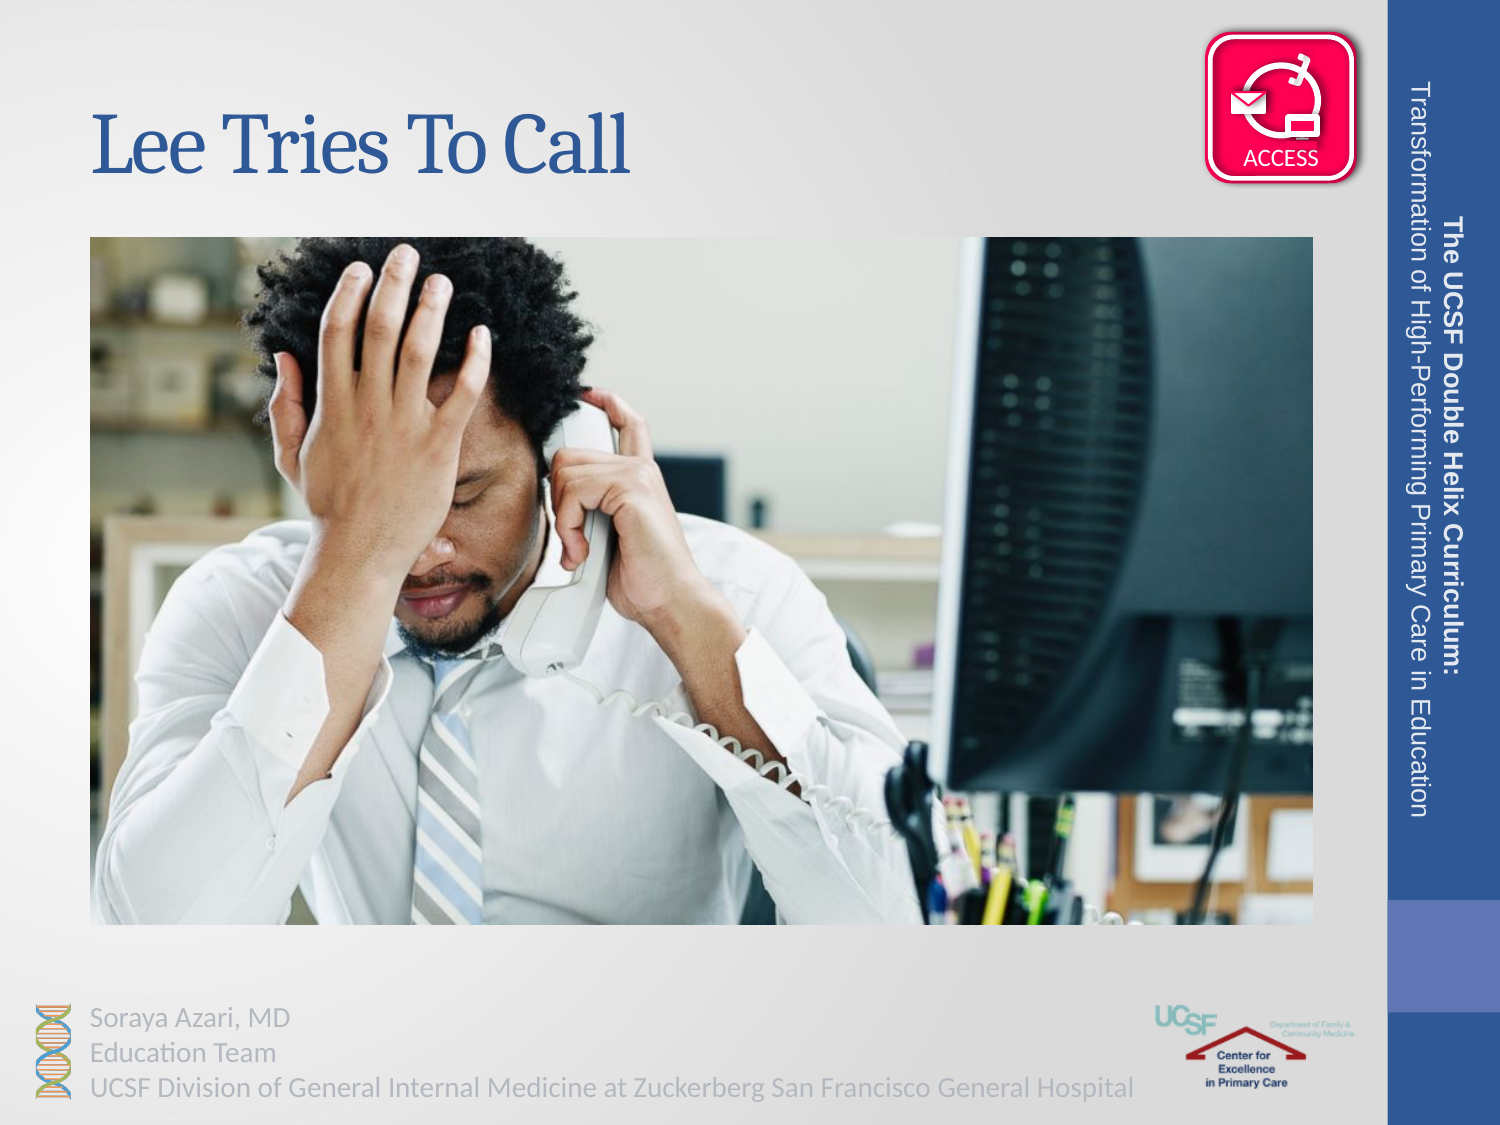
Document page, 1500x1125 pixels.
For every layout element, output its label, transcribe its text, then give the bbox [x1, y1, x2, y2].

title Lee Tries To Call [75, 45, 1175, 233]
footer The UCSF Double Helix Curriculum: Transformation of High-Performing Primary Care in Education [1408, 12, 1469, 889]
picture [35, 1003, 71, 1100]
picture [1149, 999, 1359, 1094]
picture [89, 236, 1313, 926]
